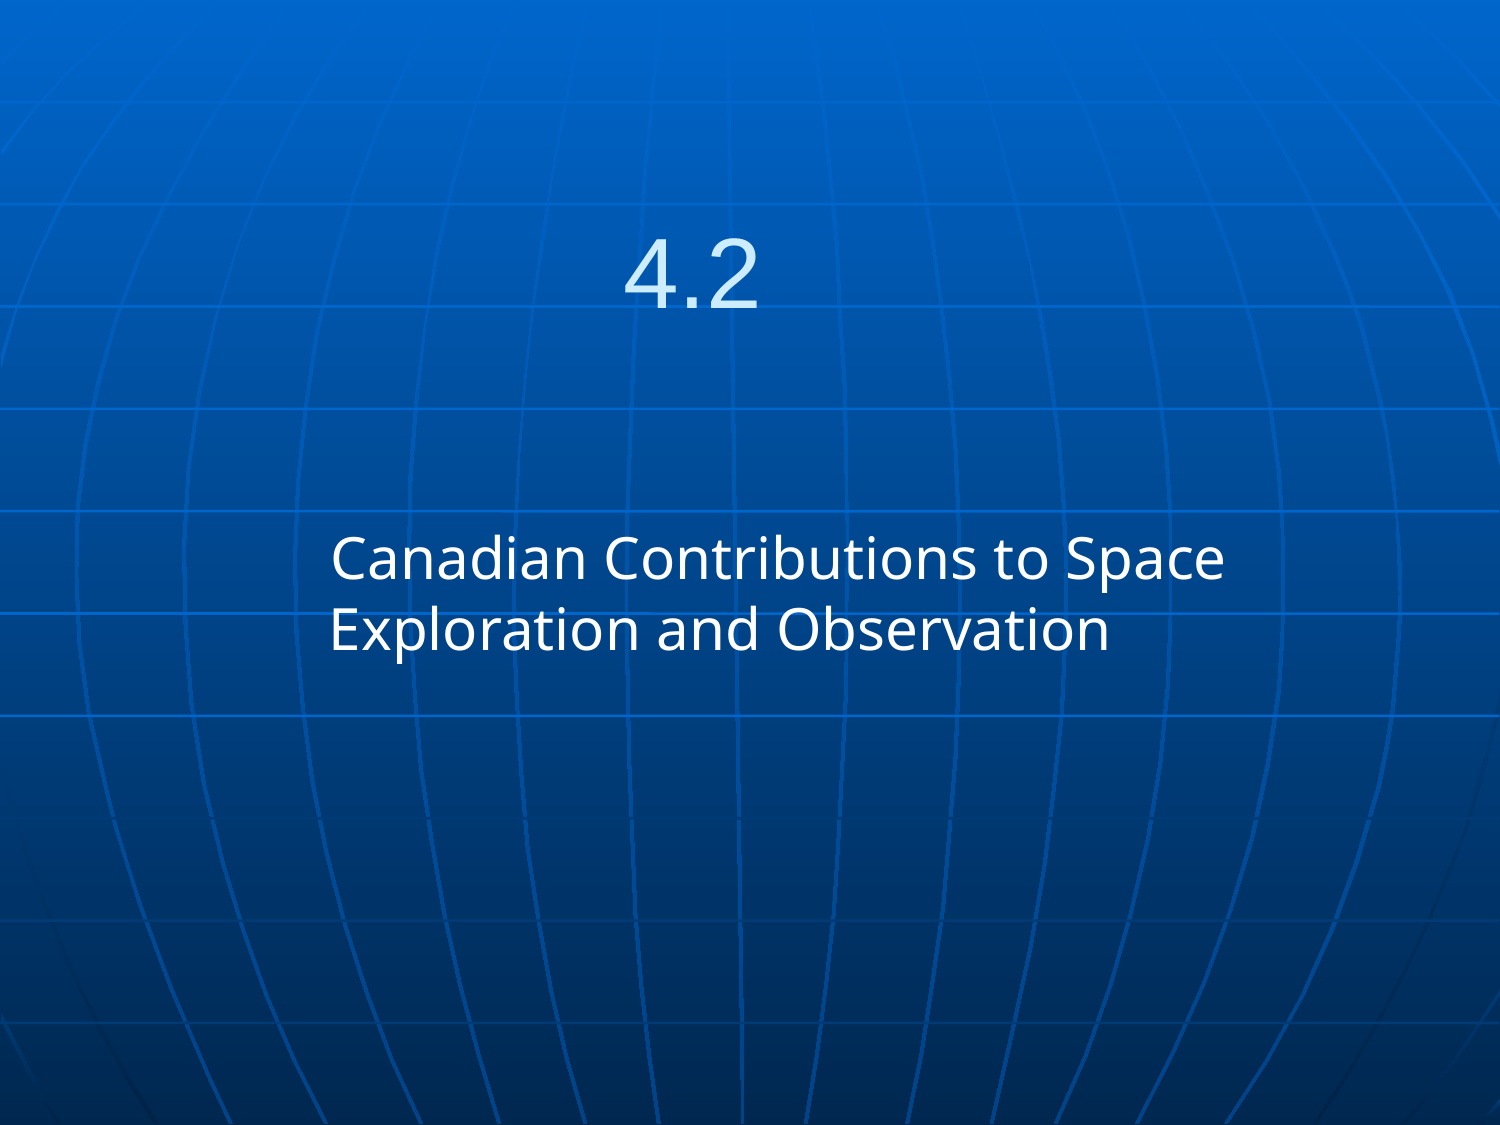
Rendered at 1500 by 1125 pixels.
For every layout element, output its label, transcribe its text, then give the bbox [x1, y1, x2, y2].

subtitle Canadian Contributions to Space Exploration and Observation [253, 432, 1304, 721]
title 4.2 [135, 290, 1411, 576]
